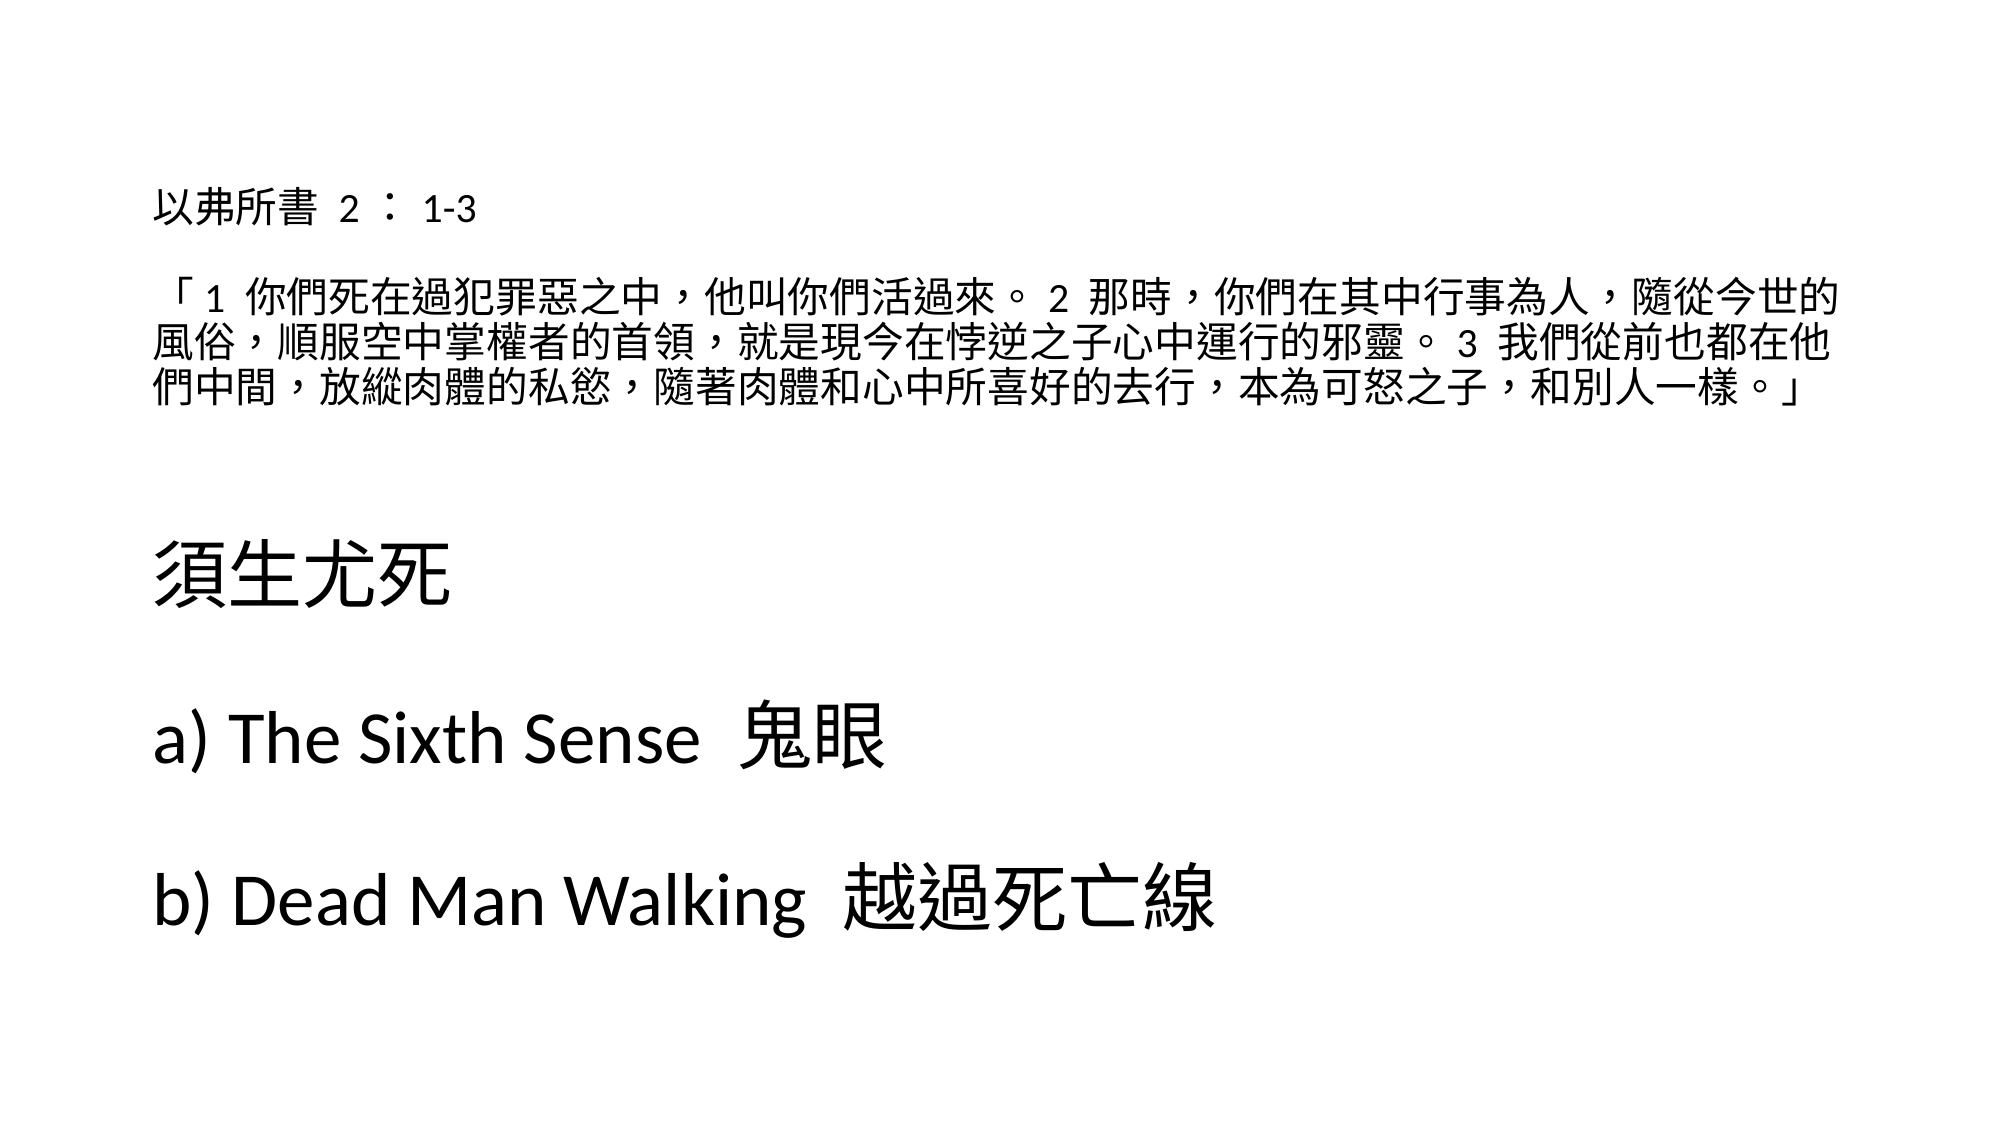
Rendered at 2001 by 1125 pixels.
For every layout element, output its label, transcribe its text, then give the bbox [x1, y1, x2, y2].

title 以弗所書 2：1-3 「1 你們死在過犯罪惡之中，他叫你們活過來。2 那時，你們在其中行事為人，隨從今世的風俗，順服空中掌權者的首領，就是現今在悖逆之子心中運行的邪靈。3 我們從前也都在他們中間，放縱肉體的私慾，隨著肉體和心中所喜好的去行，本為可怒之子，和別人一樣。」 須生尤死 a) The Sixth Sense 鬼眼 b) Dead Man Walking 越過死亡線 [137, 60, 1863, 1068]
